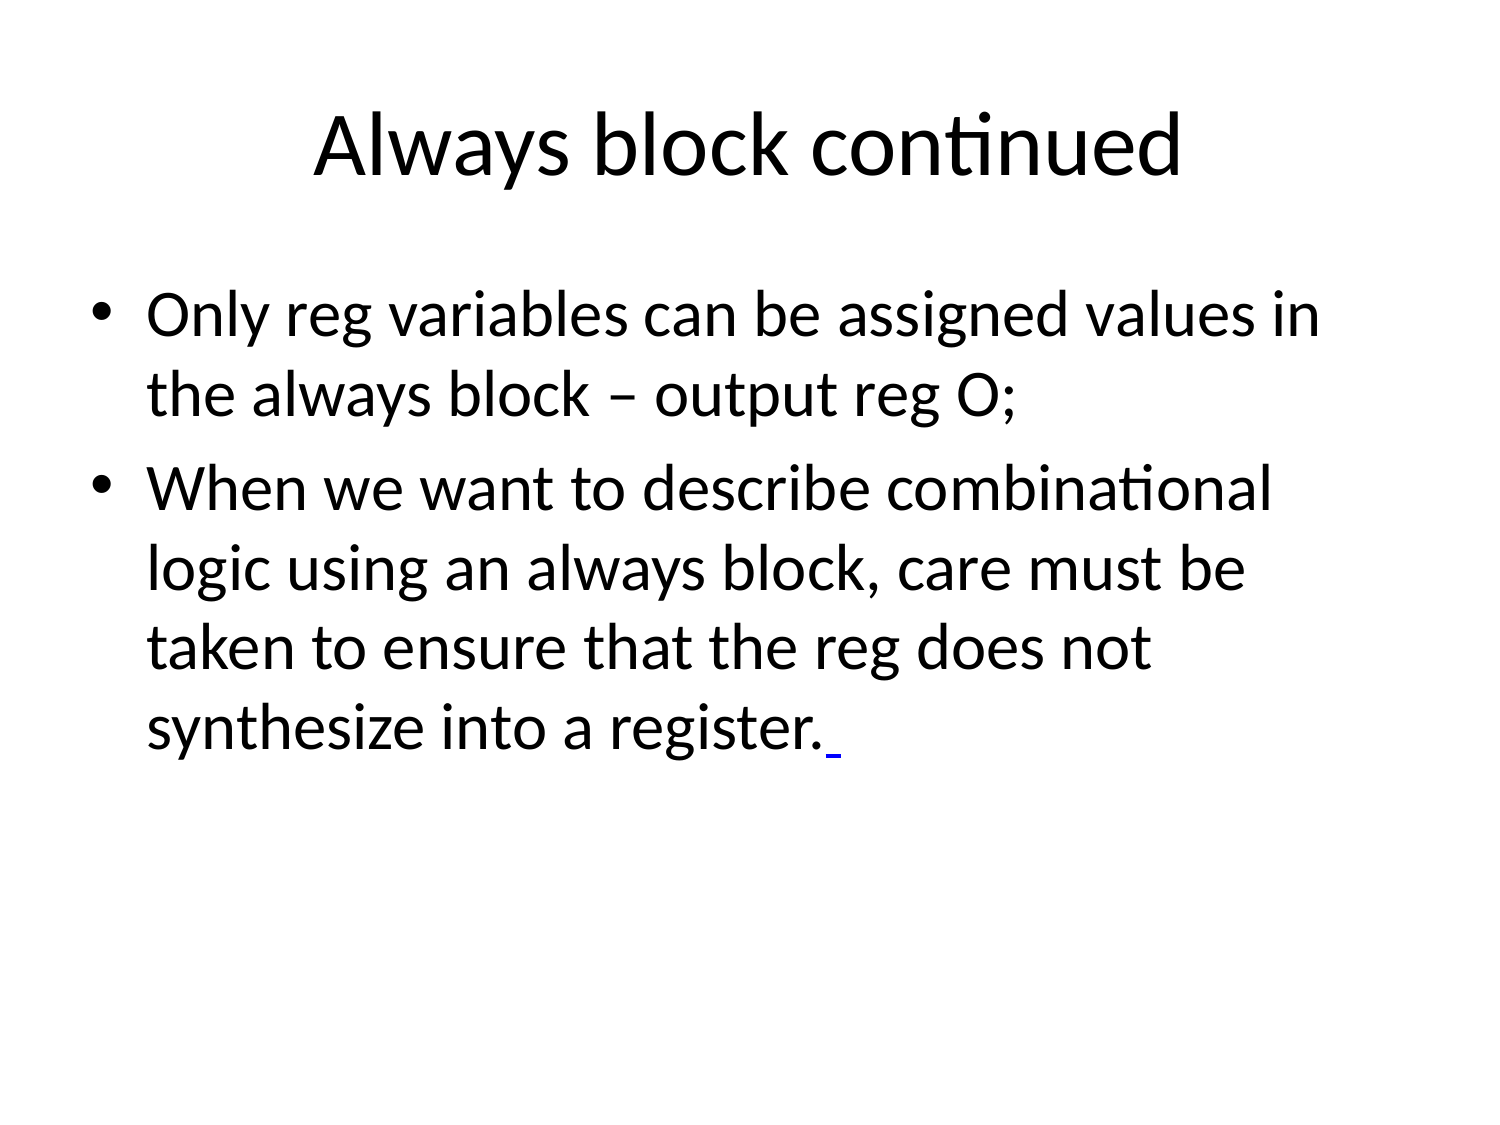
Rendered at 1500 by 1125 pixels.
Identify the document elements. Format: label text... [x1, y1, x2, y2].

list Only reg variables can be assigned values in the always block – output reg O; When we want to describe combinational logic using an always block, care must be taken to ensure that the reg does not synthesize into a register. [75, 262, 1425, 1005]
title Always block continued [75, 45, 1425, 233]
